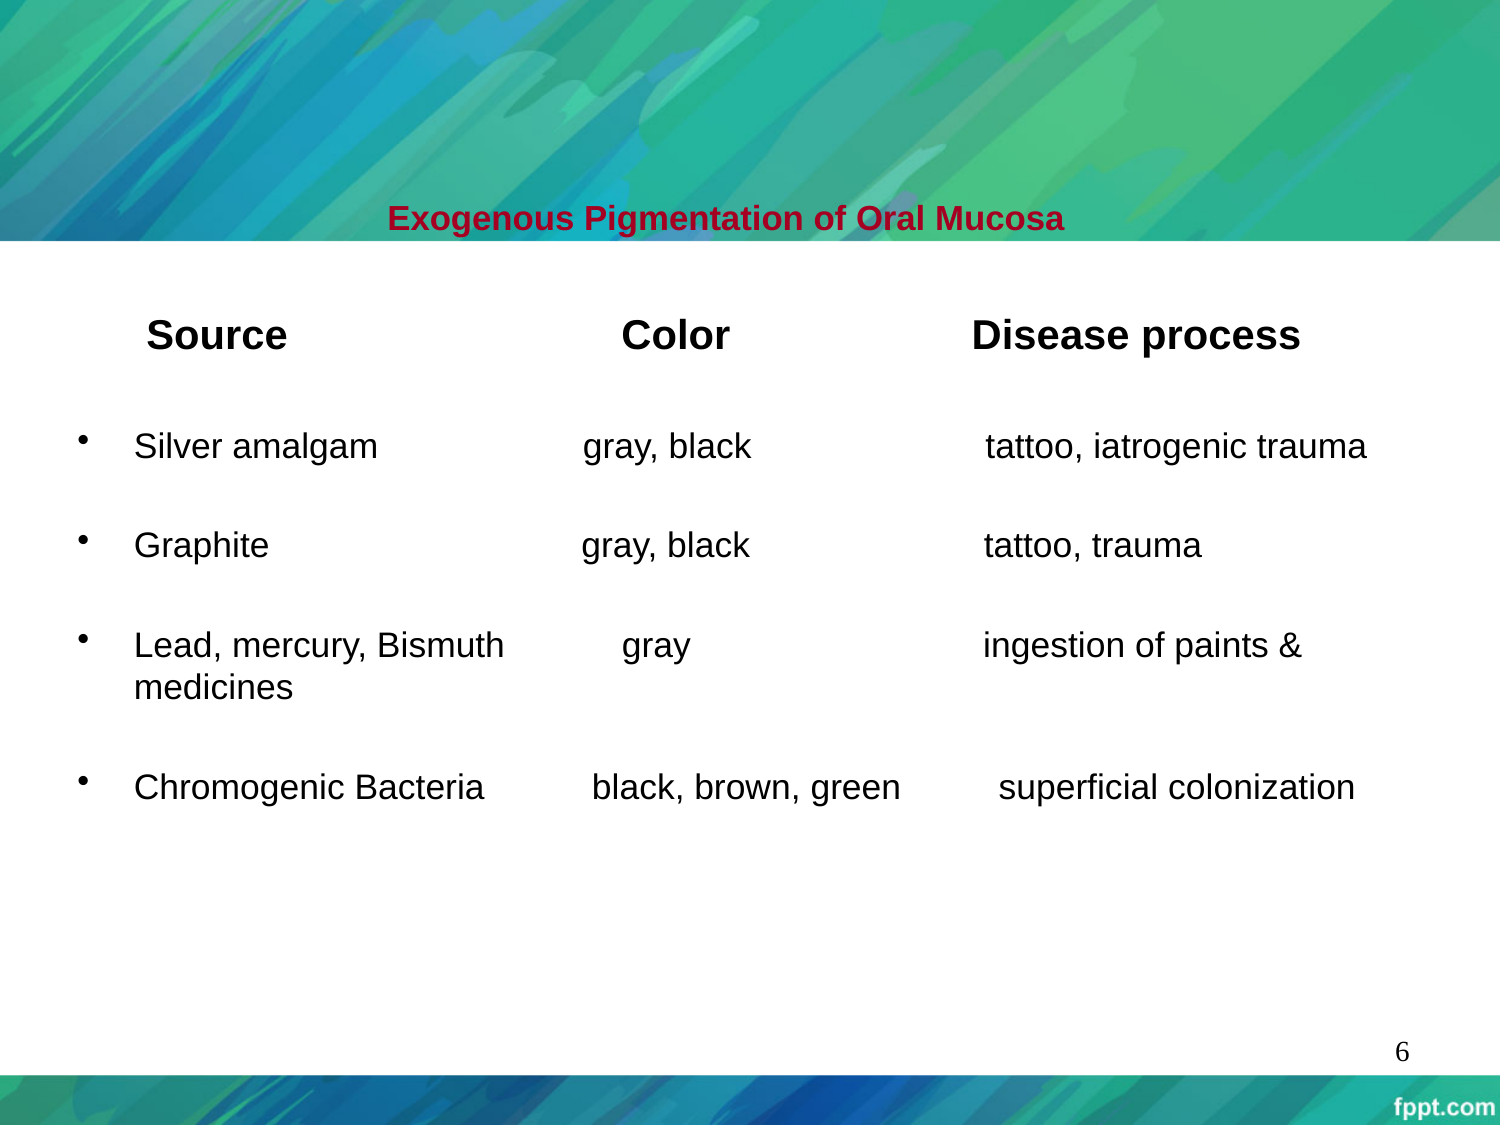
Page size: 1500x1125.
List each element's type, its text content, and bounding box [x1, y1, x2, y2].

picture [0, 0, 1500, 1125]
title Exogenous Pigmentation of Oral Mucosa [0, 187, 1463, 288]
slide_number 6 [1074, 1024, 1426, 1103]
list Source Color Disease process Silver amalgam gray, black tattoo, iatrogenic trauma Graphite gray, black tattoo, trauma Lead, mercury, Bismuth gray ingestion of paints & medicines Chromogenic Bacteria black, brown, green superficial colonization [62, 299, 1413, 1125]
